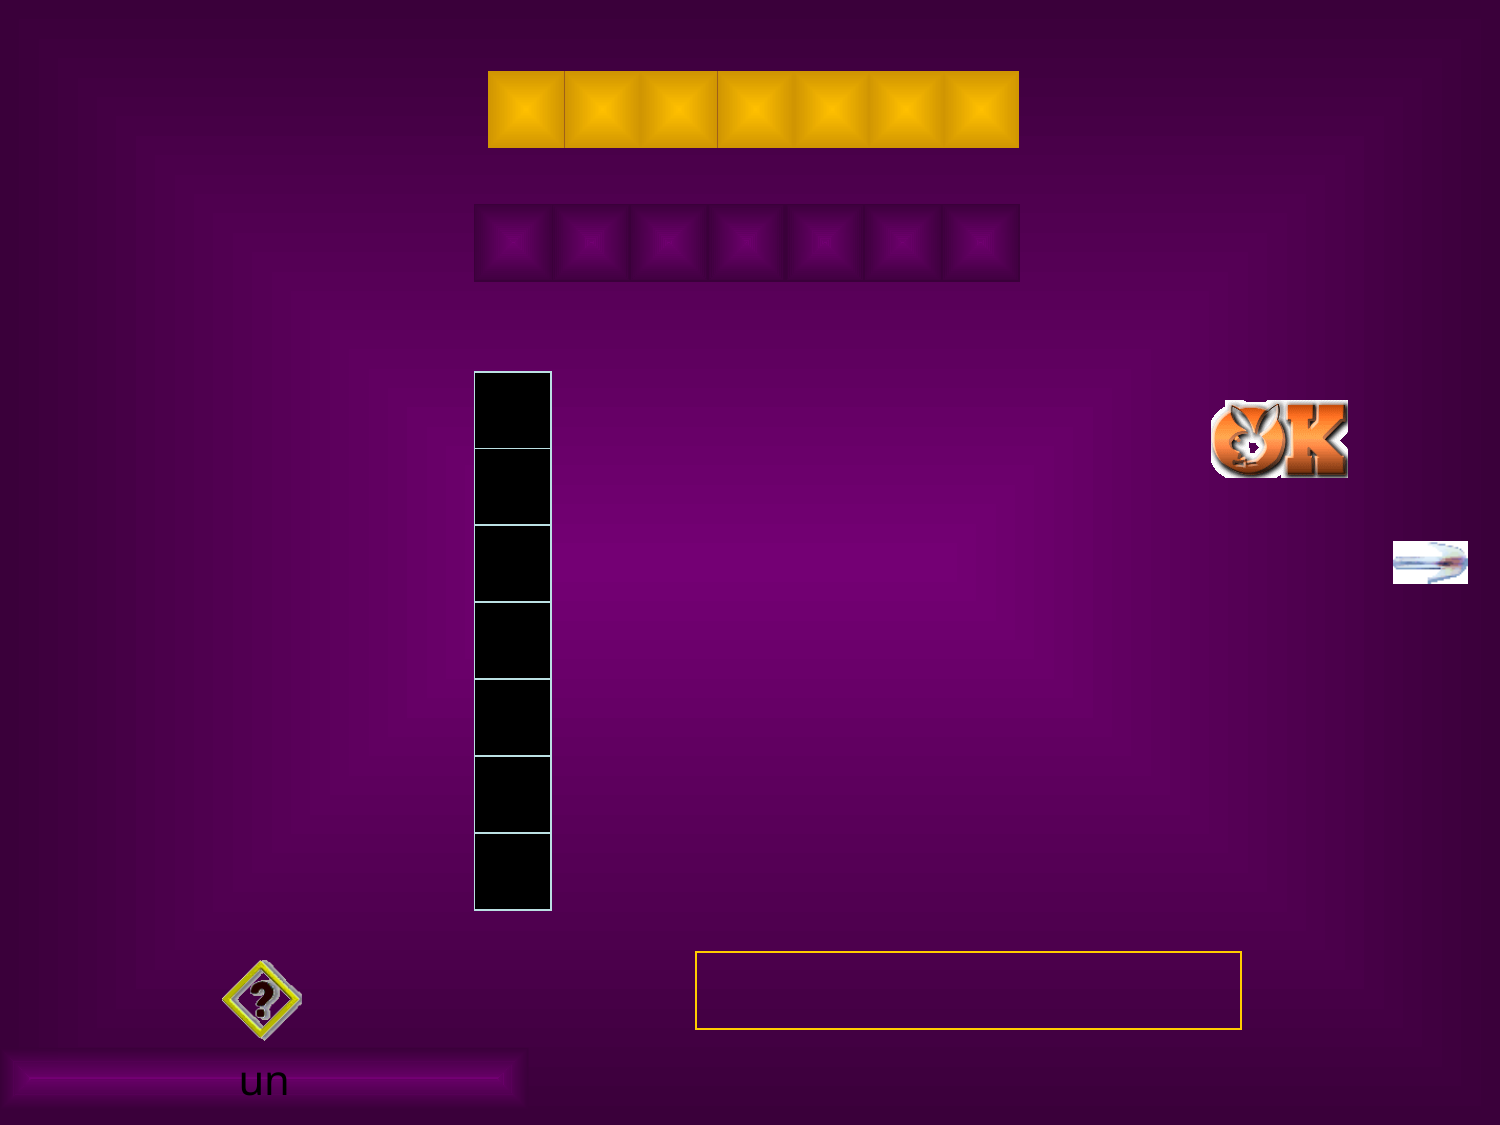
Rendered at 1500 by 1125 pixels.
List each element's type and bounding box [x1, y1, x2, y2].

text_box [0, 0, 1500, 1125]
picture [1393, 541, 1468, 584]
picture [1210, 400, 1348, 478]
picture [222, 957, 307, 1042]
